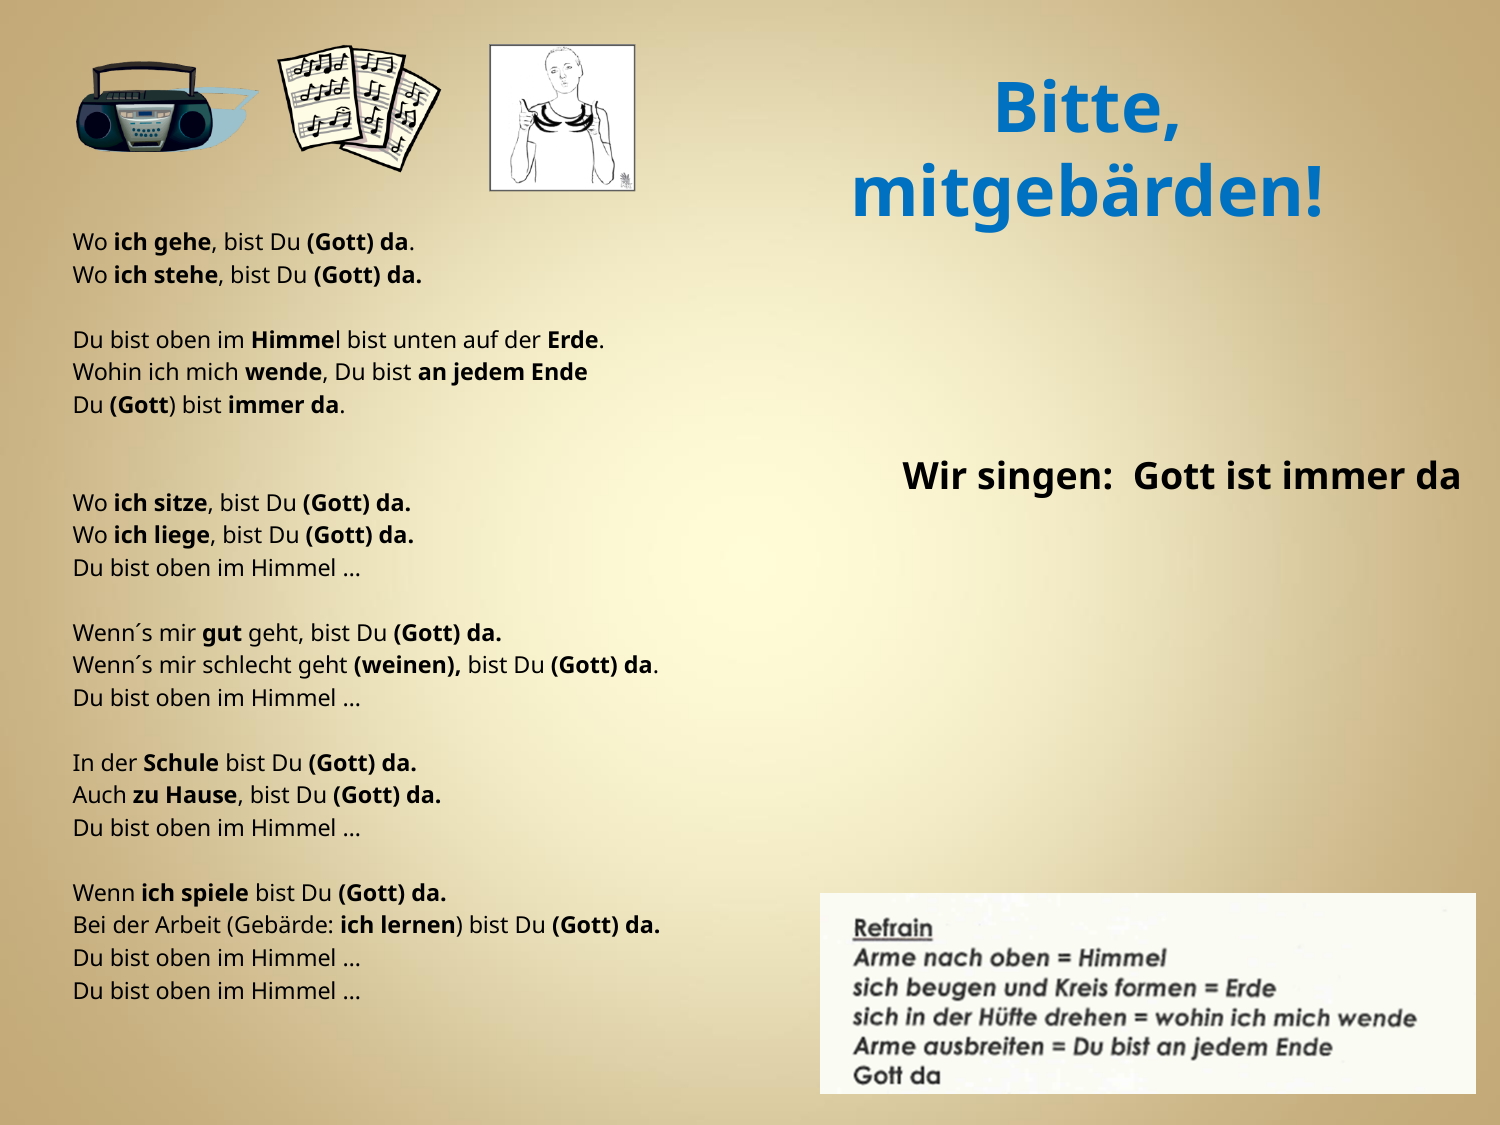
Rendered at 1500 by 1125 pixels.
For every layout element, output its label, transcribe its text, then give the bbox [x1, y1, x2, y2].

list Wo ich gehe, bist Du (Gott) da. Wo ich stehe, bist Du (Gott) da. Du bist oben im Himmel bist unten auf der Erde. Wohin ich mich wende, Du bist an jedem Ende Du (Gott) bist immer da. Wo ich sitze, bist Du (Gott) da. Wo ich liege, bist Du (Gott) da. Du bist oben im Himmel … Wenn´s mir gut geht, bist Du (Gott) da. Wenn´s mir schlecht geht (weinen), bist Du (Gott) da. Du bist oben im Himmel … In der Schule bist Du (Gott) da. Auch zu Hause, bist Du (Gott) da. Du bist oben im Himmel … Wenn ich spiele bist Du (Gott) da. Bei der Arbeit (Gebärde: ich lernen) bist Du (Gott) da. Du bist oben im Himmel … Du bist oben im Himmel … [64, 219, 904, 1083]
title Bitte, mitgebärden! [750, 50, 1425, 238]
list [76, 57, 259, 152]
picture [0, 0, 1500, 1125]
text_box Wir singen: Gott ist immer da [888, 444, 1478, 505]
